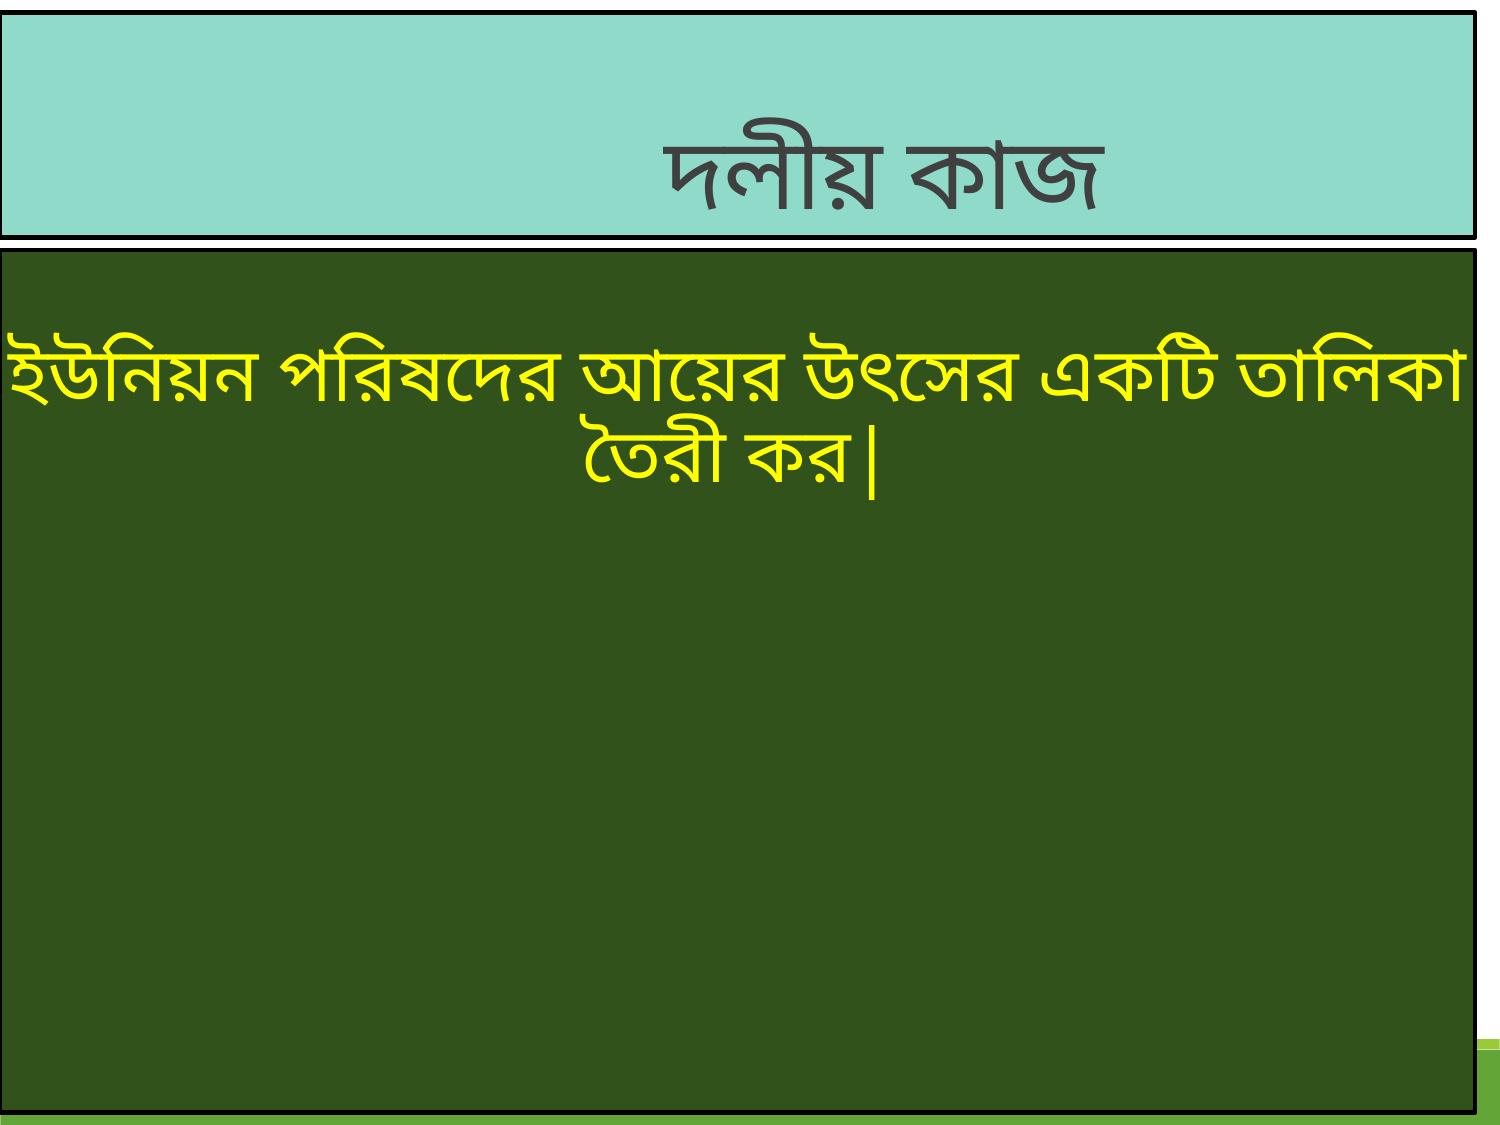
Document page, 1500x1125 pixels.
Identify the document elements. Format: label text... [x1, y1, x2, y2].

list ইউনিয়ন পরিষদের আয়ের উৎসের একটি তালিকা তৈরী কর| [0, 249, 1475, 1113]
title দলীয় কাজ [0, 12, 1475, 238]
